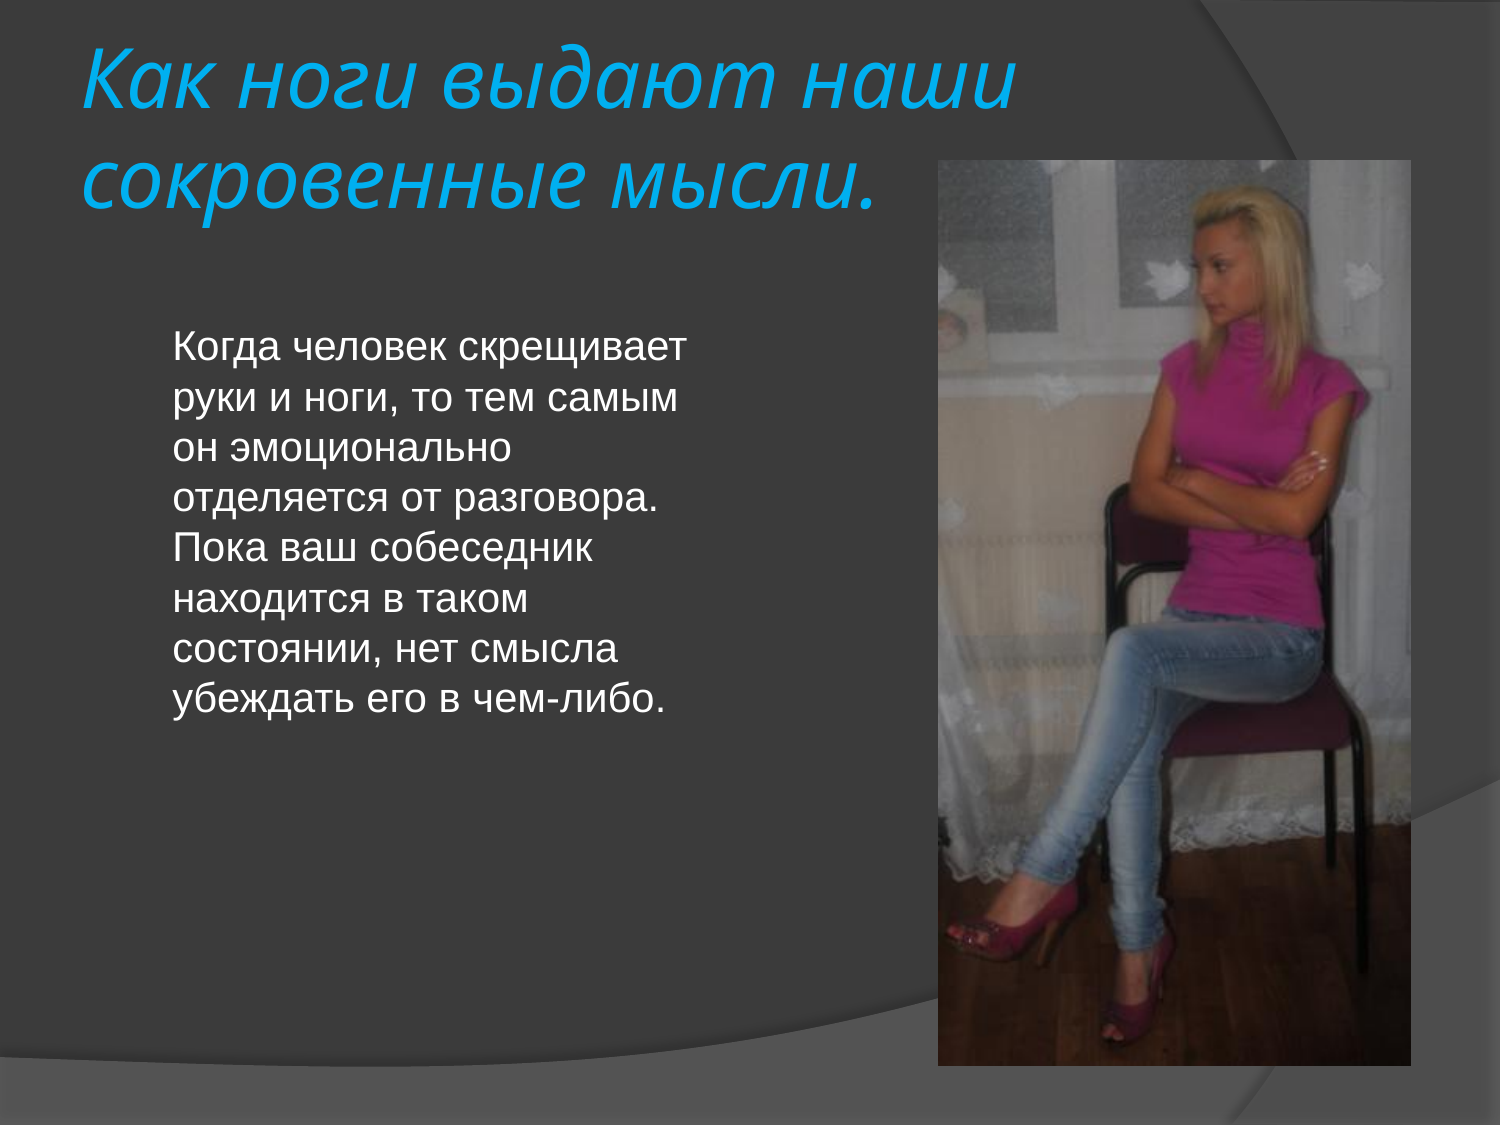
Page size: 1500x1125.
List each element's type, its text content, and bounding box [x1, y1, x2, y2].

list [938, 160, 1411, 1066]
text_box Когда человек скрещивает руки и ноги, то тем самым он эмоционально отделяется от разговора. Пока ваш собеседник находится в таком состоянии, нет смысла убеждать его в чем-либо. [88, 302, 751, 1034]
text_box Как ноги выдают наши сокровенные мысли. [72, 16, 1425, 233]
